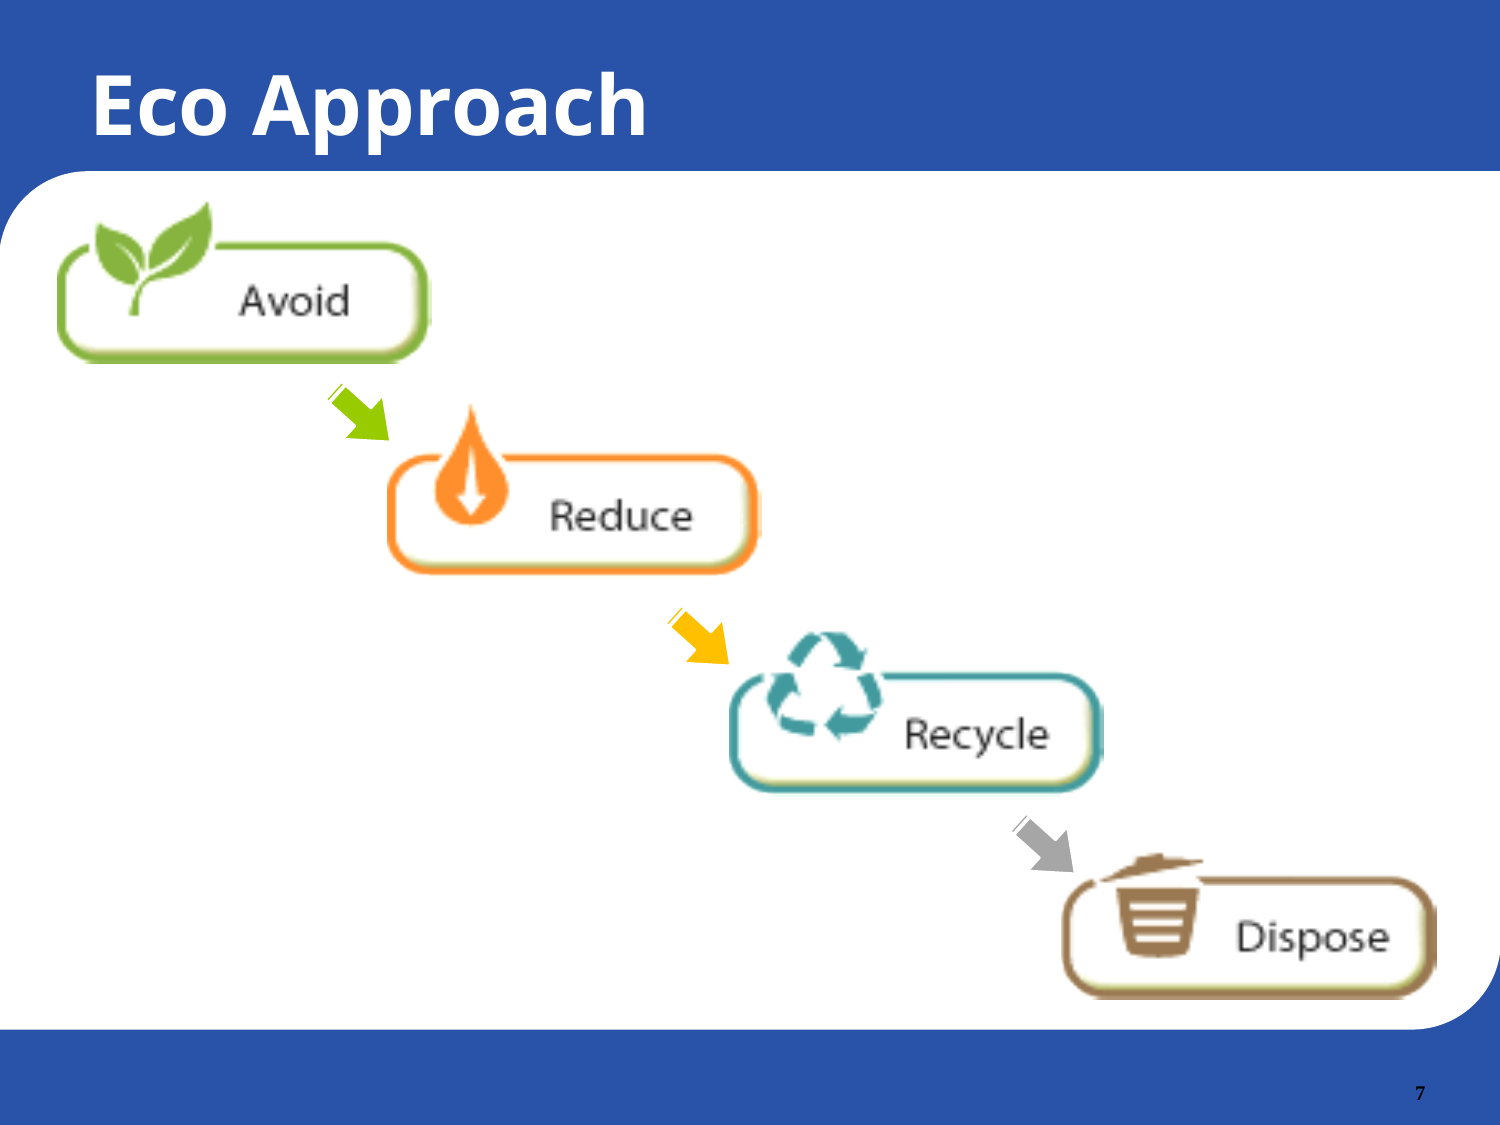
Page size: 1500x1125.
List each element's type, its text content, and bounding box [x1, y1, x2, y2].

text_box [57, 194, 1437, 1000]
title Eco Approach [75, 45, 1425, 193]
text_box [0, 172, 1500, 1029]
